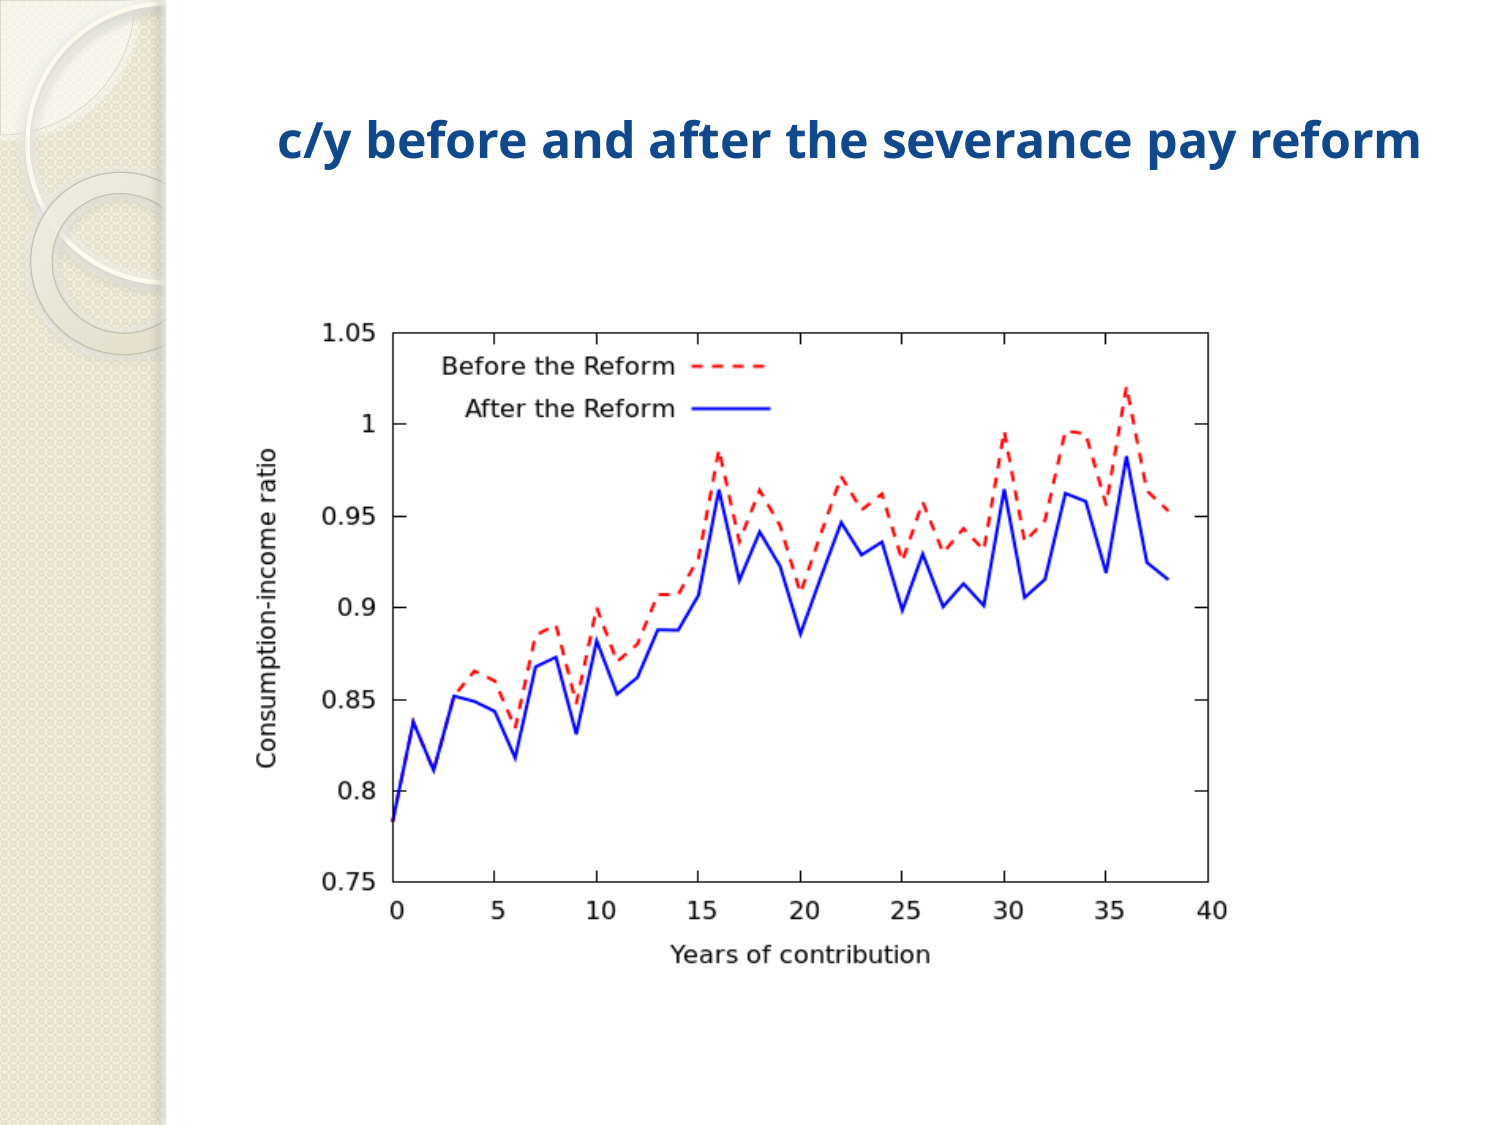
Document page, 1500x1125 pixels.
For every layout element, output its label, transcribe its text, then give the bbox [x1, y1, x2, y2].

title c/y before and after the severance pay reform [235, 45, 1466, 230]
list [234, 237, 1466, 1026]
